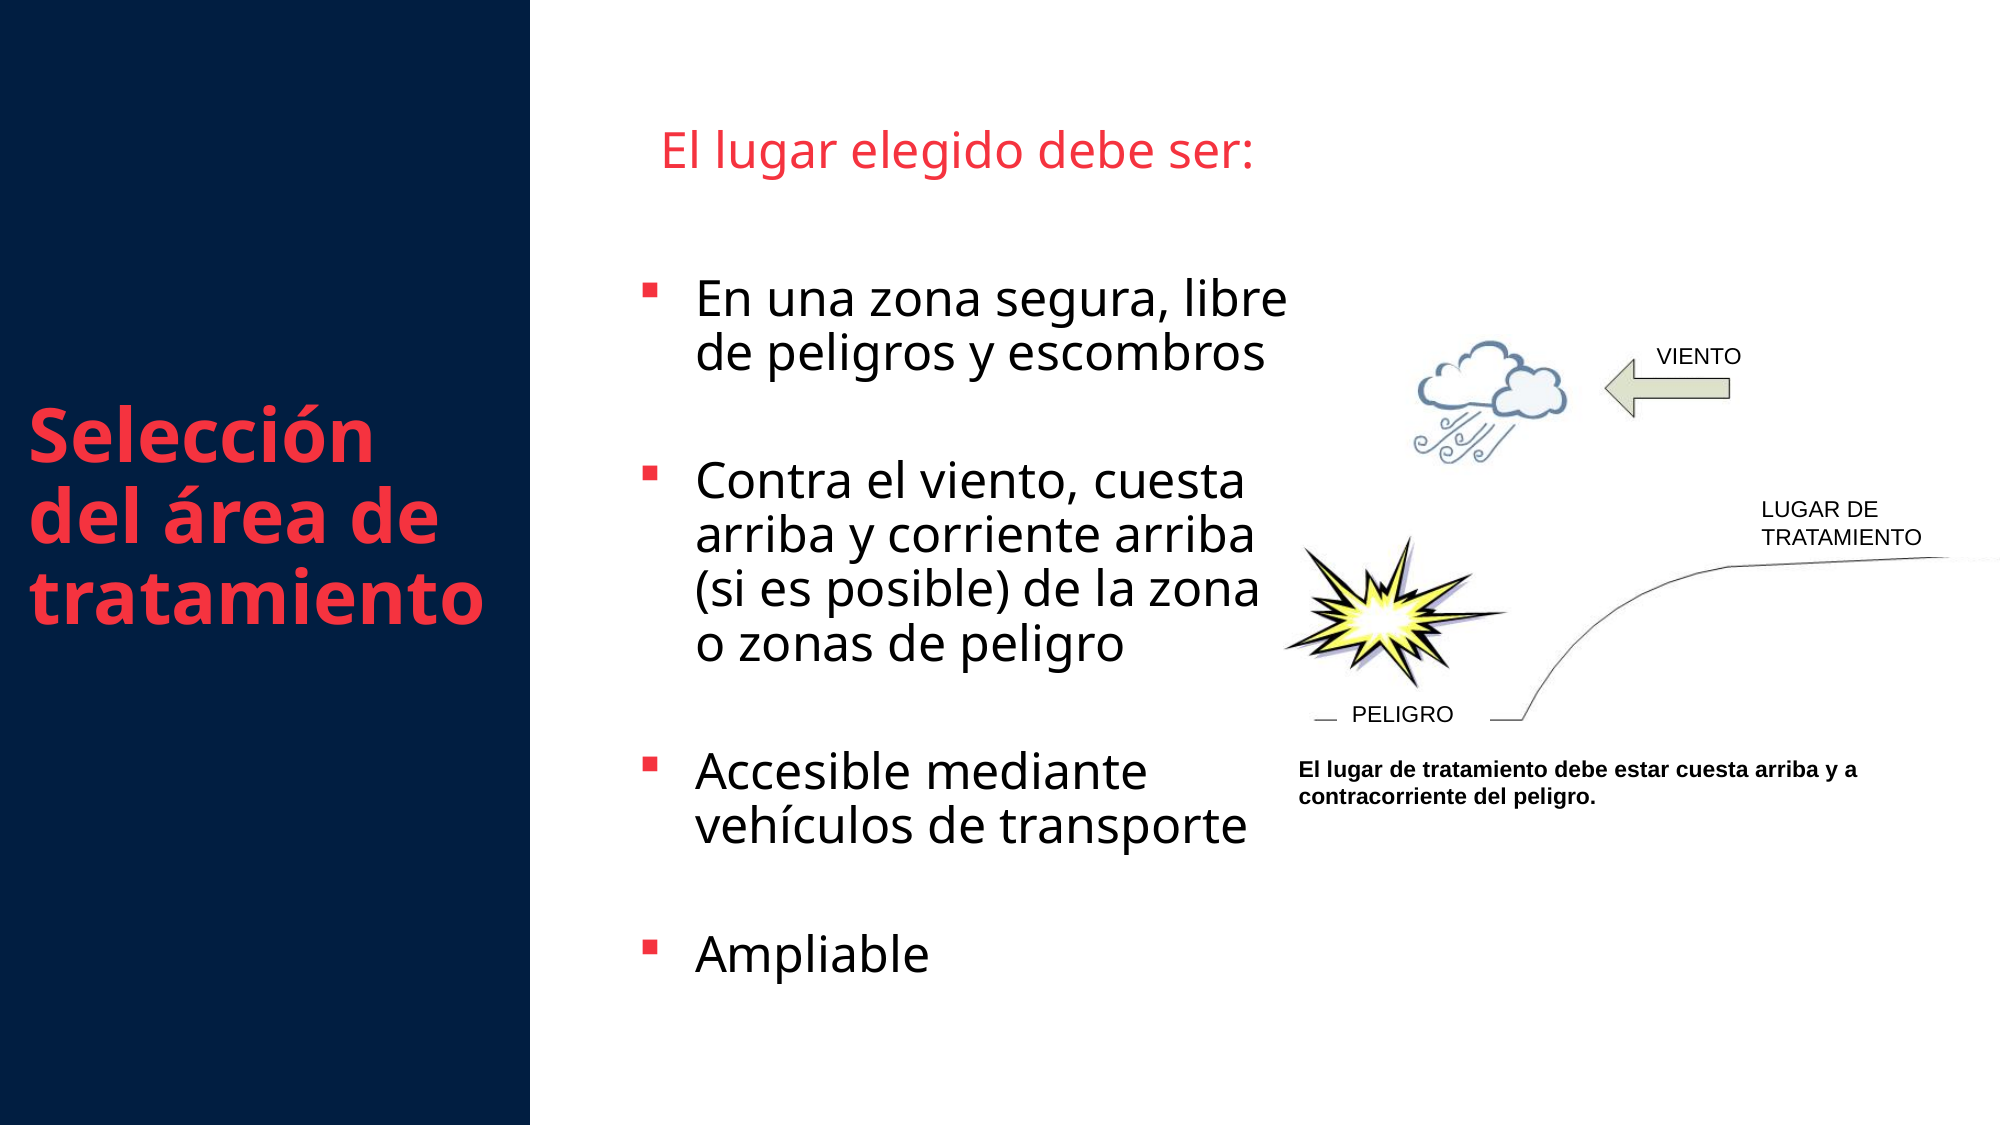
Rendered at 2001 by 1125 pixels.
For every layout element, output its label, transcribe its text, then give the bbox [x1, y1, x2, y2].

text_box El lugar de tratamiento debe estar cuesta arriba y a contracorriente del peligro. [1283, 799, 1987, 817]
picture [1283, 334, 2000, 791]
text_box En una zona segura, libre de peligros y escombros Contra el viento, cuesta arriba y corriente arriba (si es posible) de la zona o zonas de peligro Accesible mediante vehículos de transporte Ampliable [530, 265, 1313, 991]
text_box Selección del área de tratamiento [13, 146, 507, 892]
text_box El lugar elegido debe ser: [570, 118, 1340, 222]
text_box [0, 0, 530, 1125]
